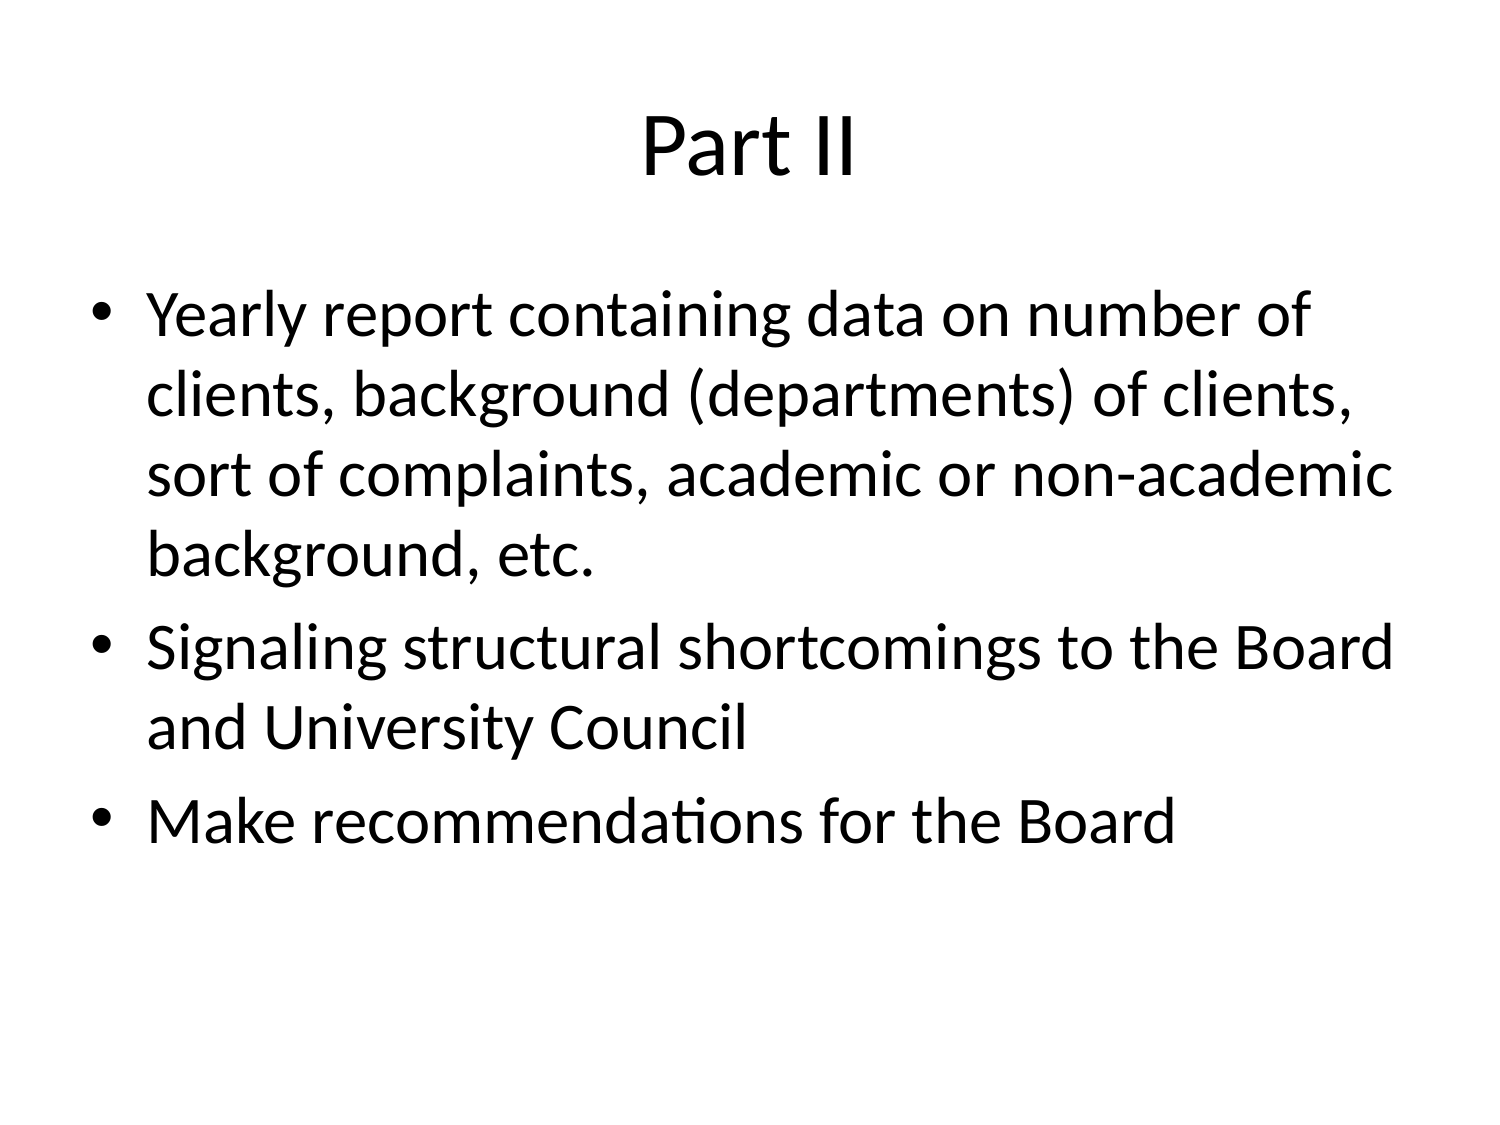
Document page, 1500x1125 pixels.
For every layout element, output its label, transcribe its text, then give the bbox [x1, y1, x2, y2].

title Part II [75, 45, 1425, 233]
list Yearly report containing data on number of clients, background (departments) of clients, sort of complaints, academic or non-academic background, etc. Signaling structural shortcomings to the Board and University Council Make recommendations for the Board [75, 262, 1425, 1005]
